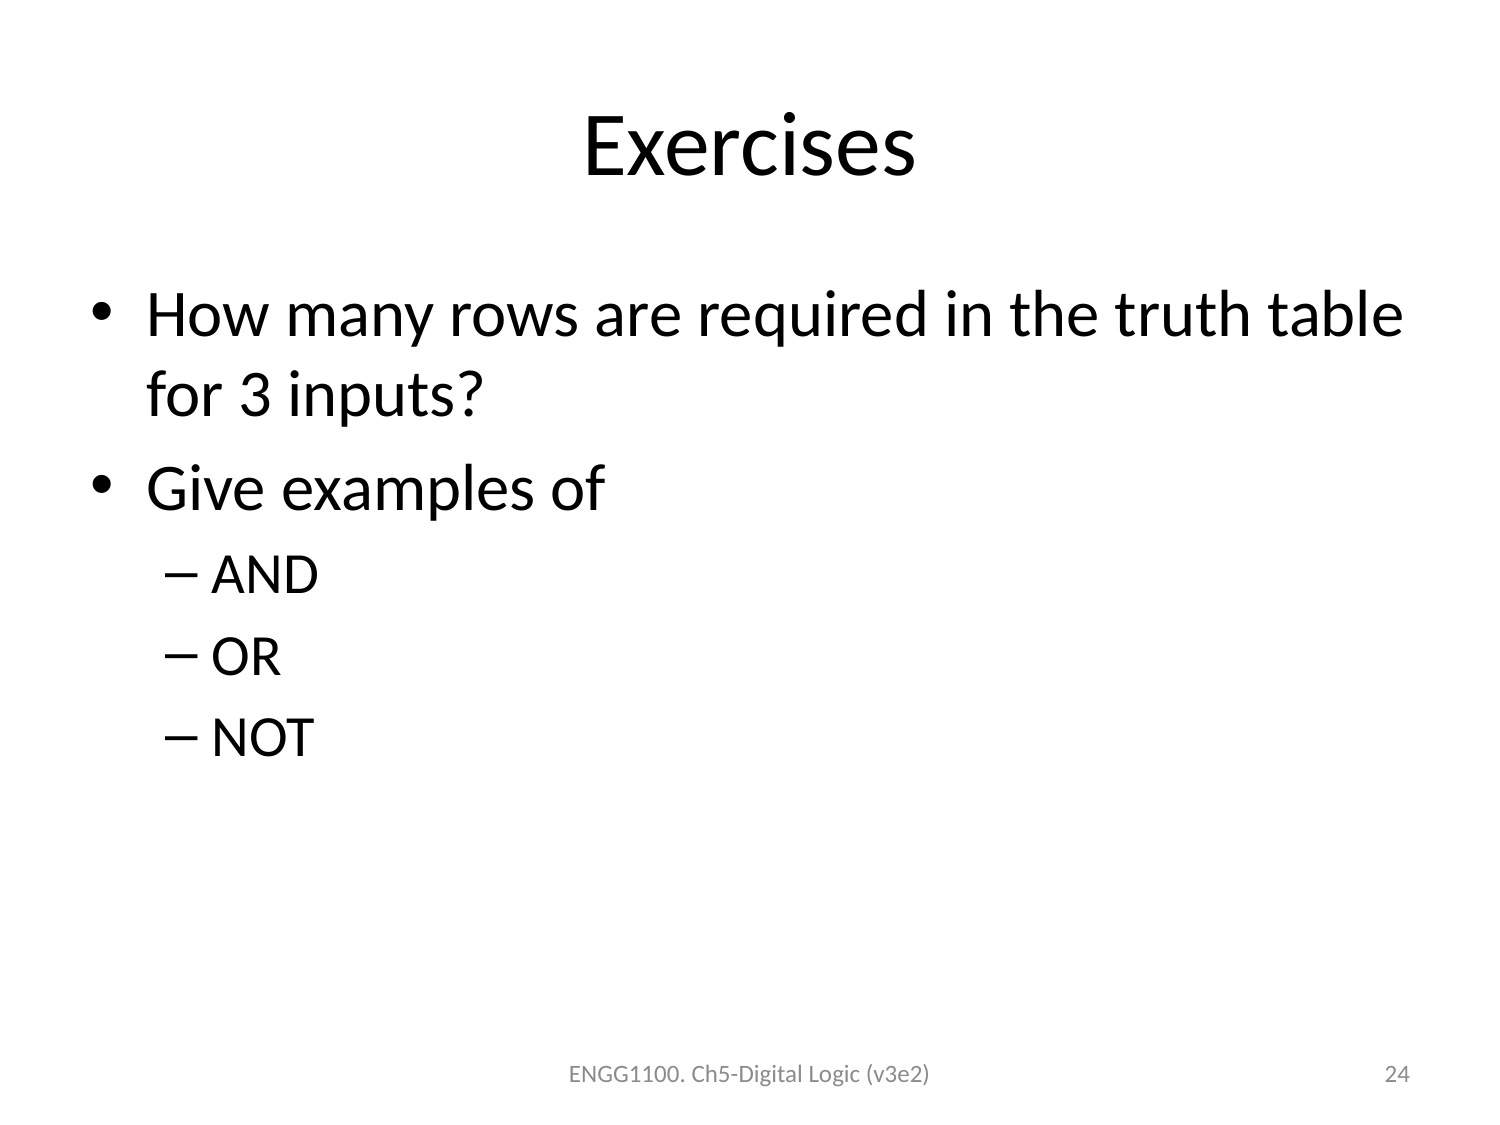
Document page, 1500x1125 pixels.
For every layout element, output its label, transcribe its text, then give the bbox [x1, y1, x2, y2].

title Exercises [74, 44, 1426, 233]
slide_number 24 [1074, 1042, 1425, 1103]
footer ENGG1100. Ch5-Digital Logic (v3e2) [512, 1042, 988, 1103]
list How many rows are required in the truth table for 3 inputs? Give examples of AND OR NOT [74, 262, 1426, 1006]
